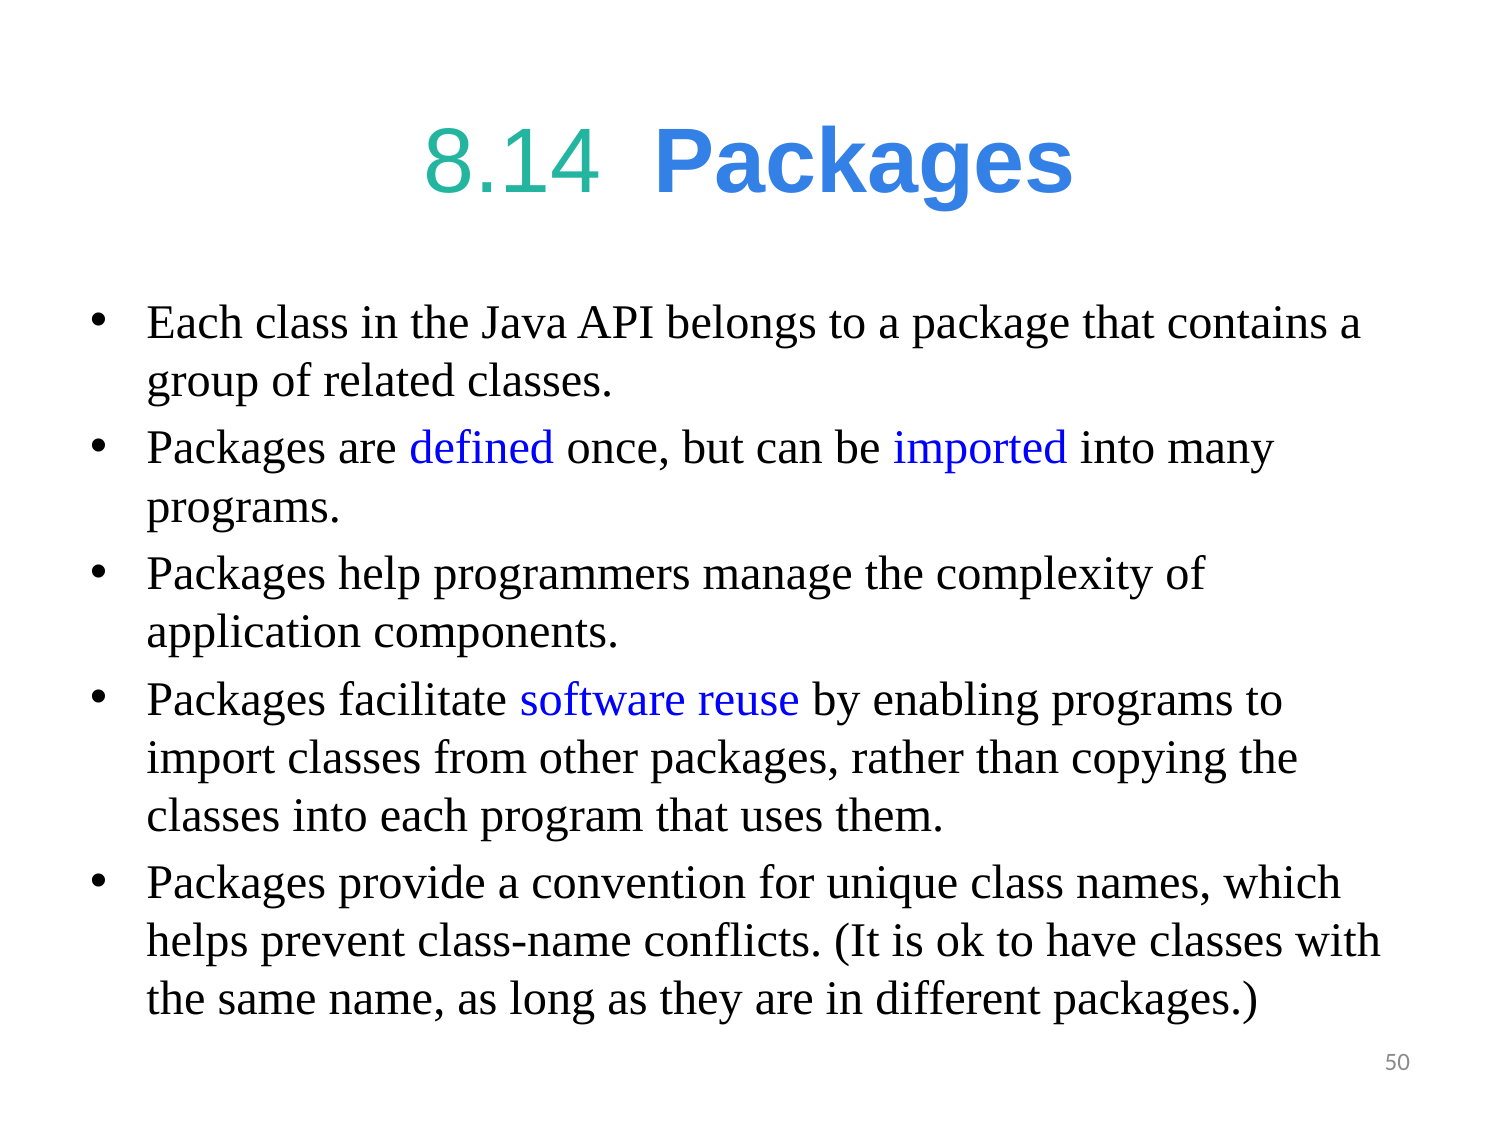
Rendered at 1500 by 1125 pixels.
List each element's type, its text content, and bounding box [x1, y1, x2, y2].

text_box Each class in the Java API belongs to a package that contains a group of related classes. Packages are defined once, but can be imported into many programs. Packages help programmers manage the complexity of application components. Packages facilitate software reuse by enabling programs to import classes from other packages, rather than copying the classes into each program that uses them. Packages provide a convention for unique class names, which helps prevent class-name conflicts. (It is ok to have classes with the same name, as long as they are in different packages.) [74, 282, 1425, 1038]
title 8.14 Packages [75, 75, 1425, 238]
slide_number 50 [1074, 1038, 1425, 1091]
